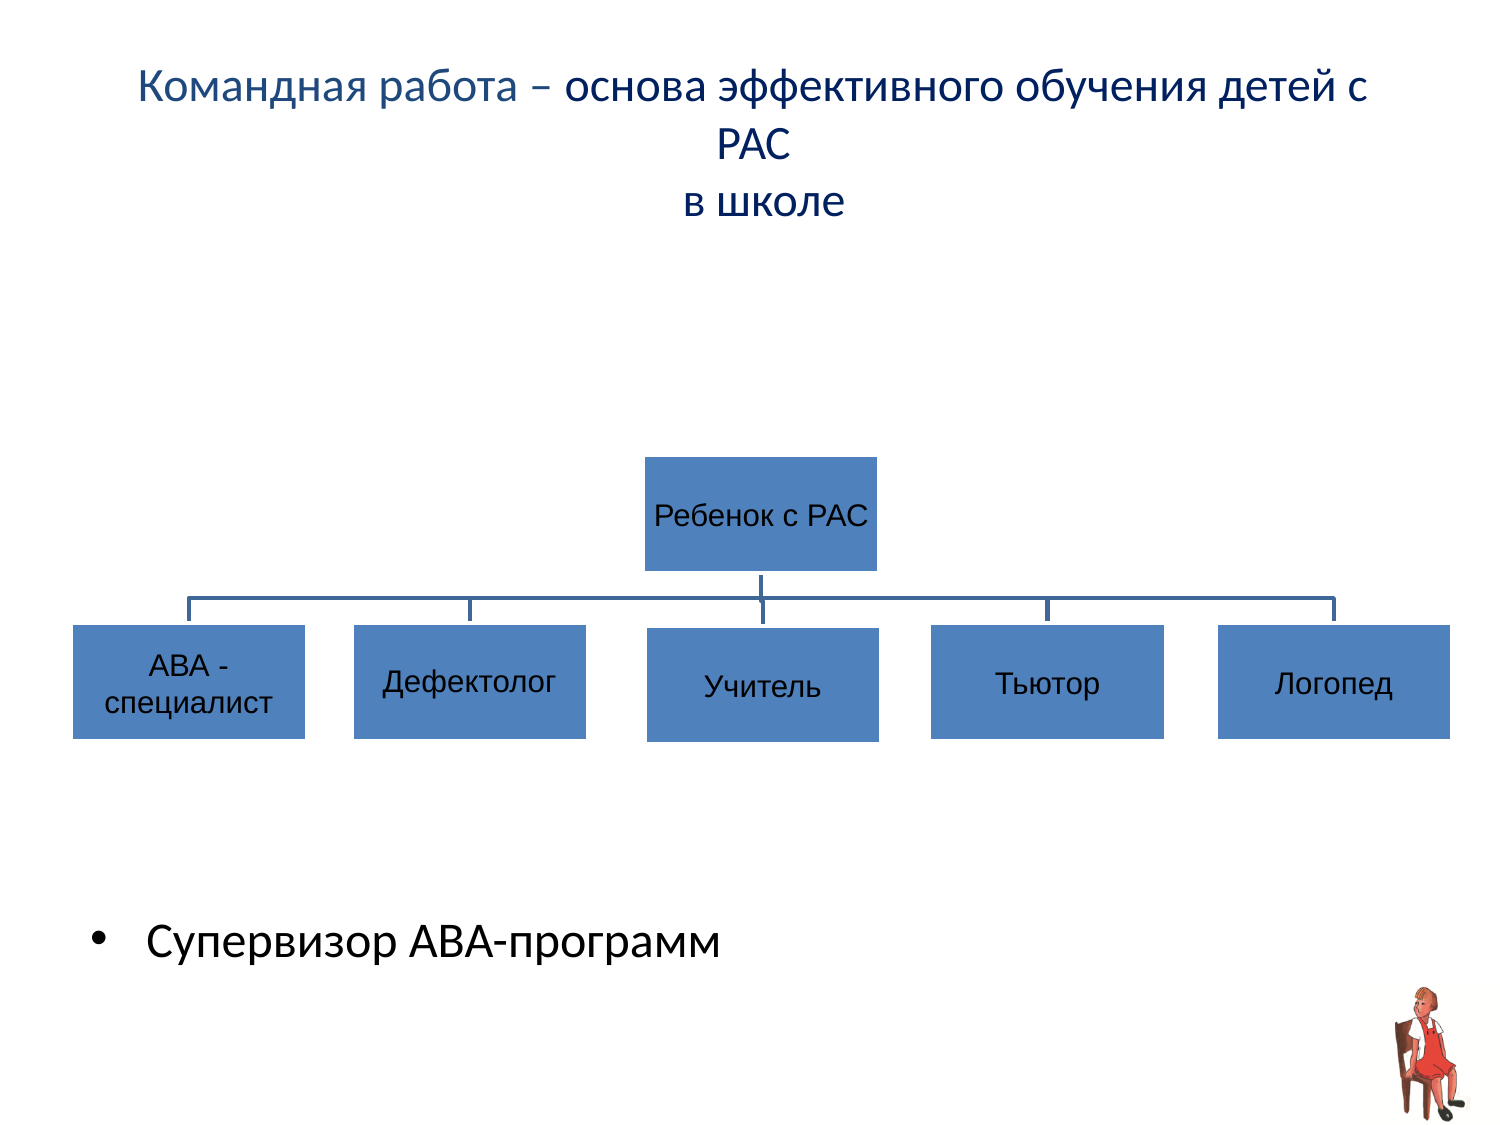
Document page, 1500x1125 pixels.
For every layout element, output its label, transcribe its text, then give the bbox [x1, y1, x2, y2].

picture [1360, 985, 1500, 1125]
title Командная работа – основа эффективного обучения детей с РАС в школе [82, 45, 1425, 162]
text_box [70, 163, 1453, 1033]
